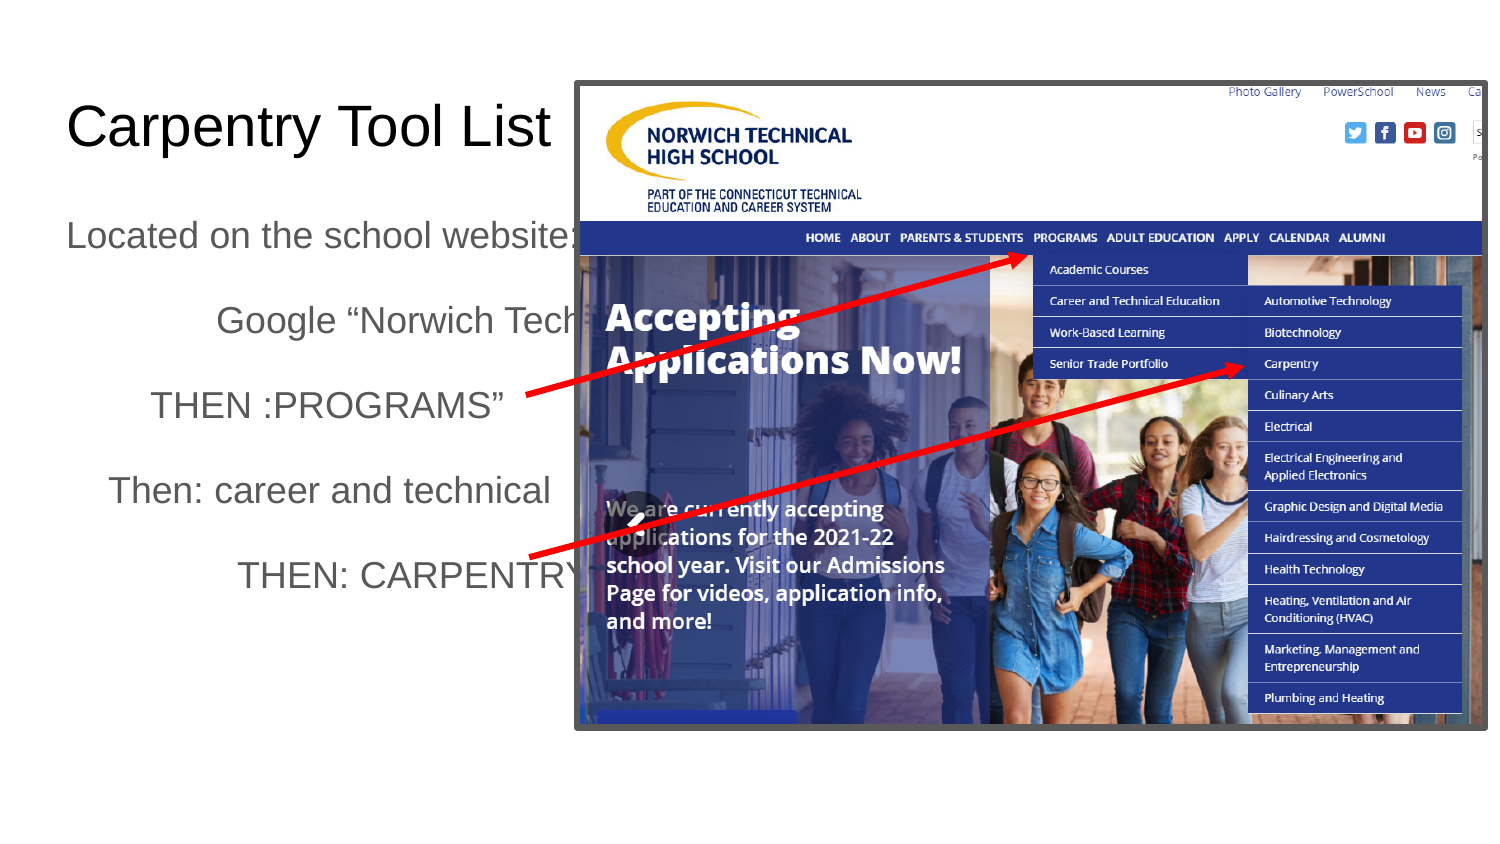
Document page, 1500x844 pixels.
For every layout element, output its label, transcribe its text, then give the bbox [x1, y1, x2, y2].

title Carpentry Tool List [51, 72, 1449, 167]
list Located on the school website: Google “Norwich Tech” THEN :PROGRAMS” Then: career and technical THEN: CARPENTRY [51, 189, 1449, 750]
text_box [528, 365, 1246, 558]
picture [579, 85, 1483, 725]
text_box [525, 255, 1029, 396]
